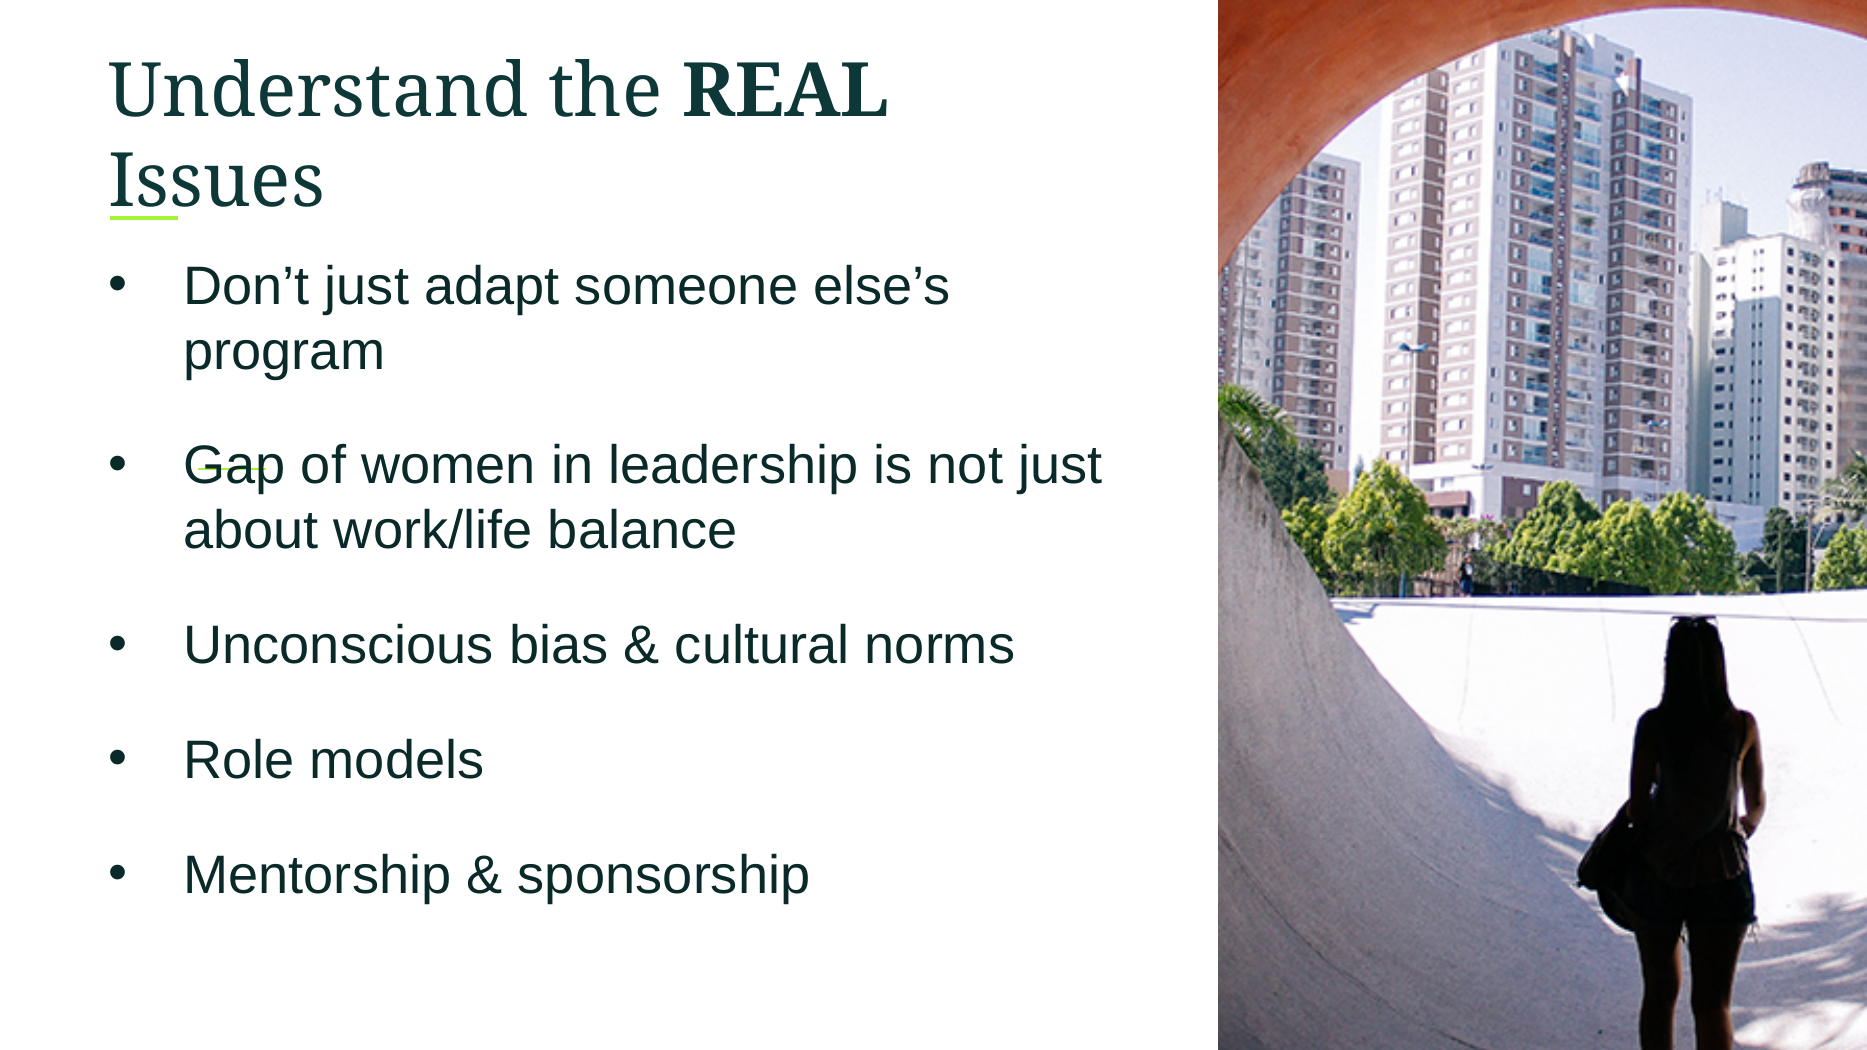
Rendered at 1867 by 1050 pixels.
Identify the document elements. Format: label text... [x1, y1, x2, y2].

list Don’t just adapt someone else’s program Gap of women in leadership is not just about work/life balance Unconscious bias & cultural norms Role models Mentorship & sponsorship [108, 249, 1121, 988]
picture [1217, 0, 1867, 1050]
title Understand the REAL Issues [108, 74, 1121, 188]
